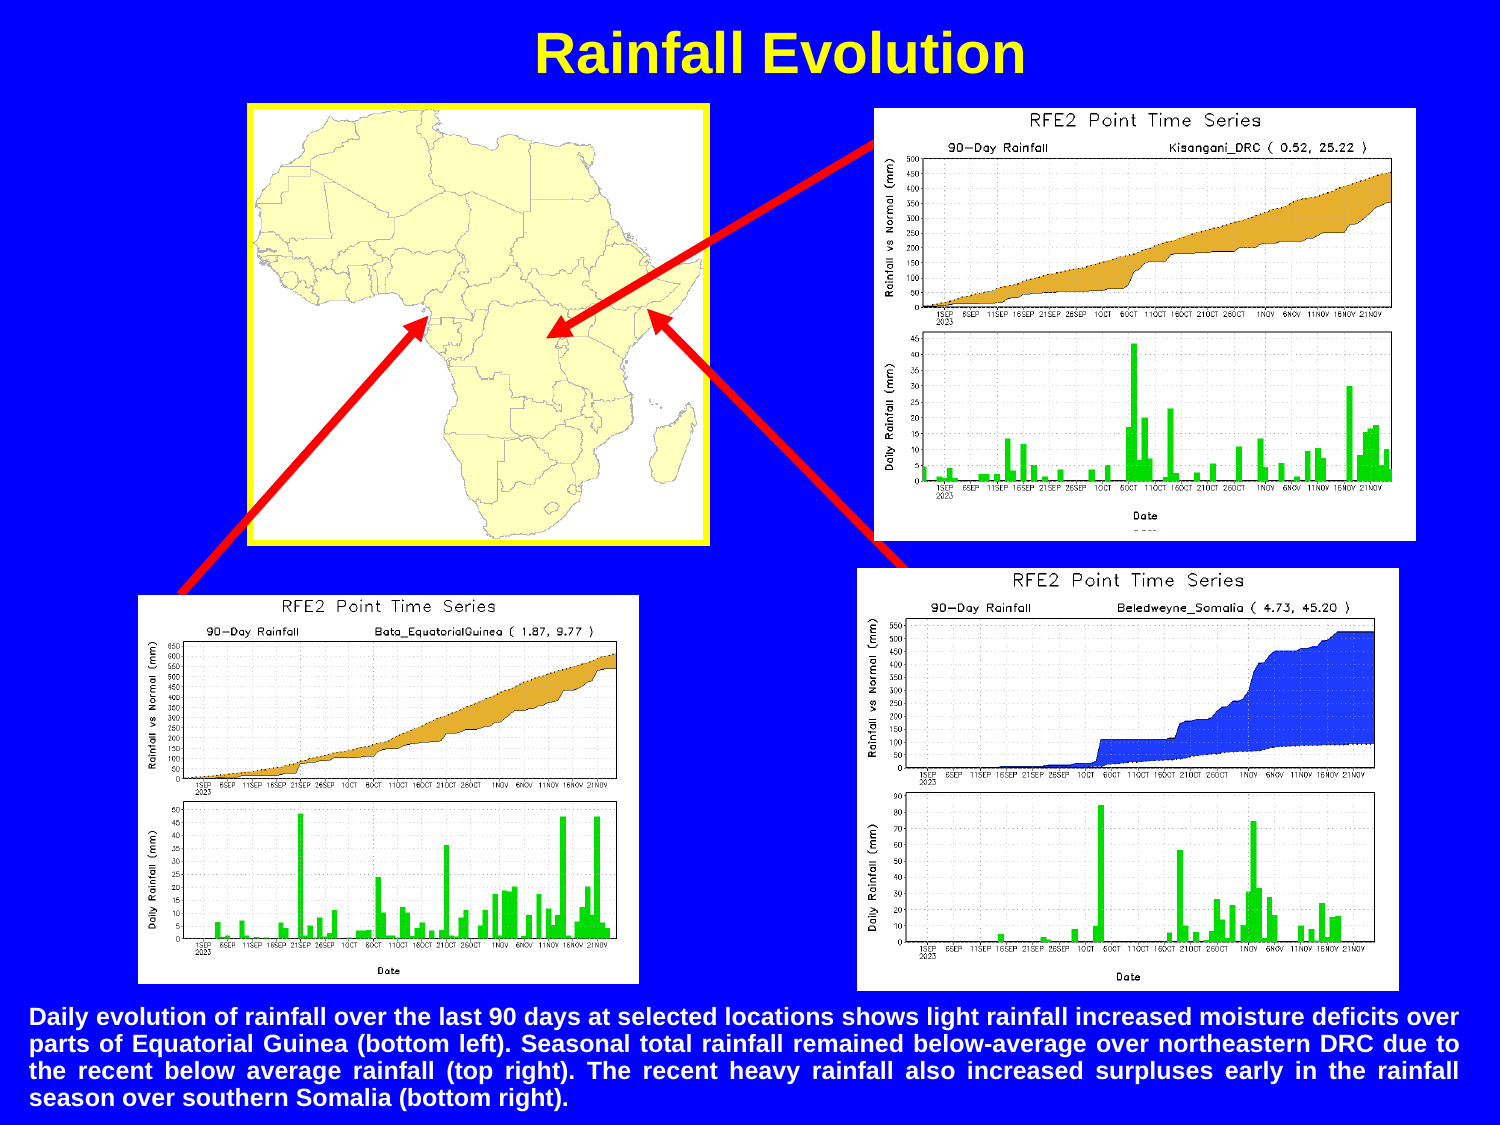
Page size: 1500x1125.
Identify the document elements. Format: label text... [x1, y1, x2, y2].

picture [874, 108, 1416, 541]
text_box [179, 315, 429, 593]
picture [253, 108, 704, 541]
text_box Daily evolution of rainfall over the last 90 days at selected locations shows light rainfall increased moisture deficits over parts of Equatorial Guinea (bottom left). Seasonal total rainfall remained below-average over northeastern DRC due to the recent below average rainfall (top right). The recent heavy rainfall also increased surpluses early in the rainfall season over southern Somalia (bottom right). [13, 996, 1479, 1119]
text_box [545, 134, 868, 339]
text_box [646, 308, 932, 597]
text_box Rainfall Evolution [287, 0, 1275, 100]
picture [856, 568, 1399, 991]
picture [138, 594, 639, 985]
